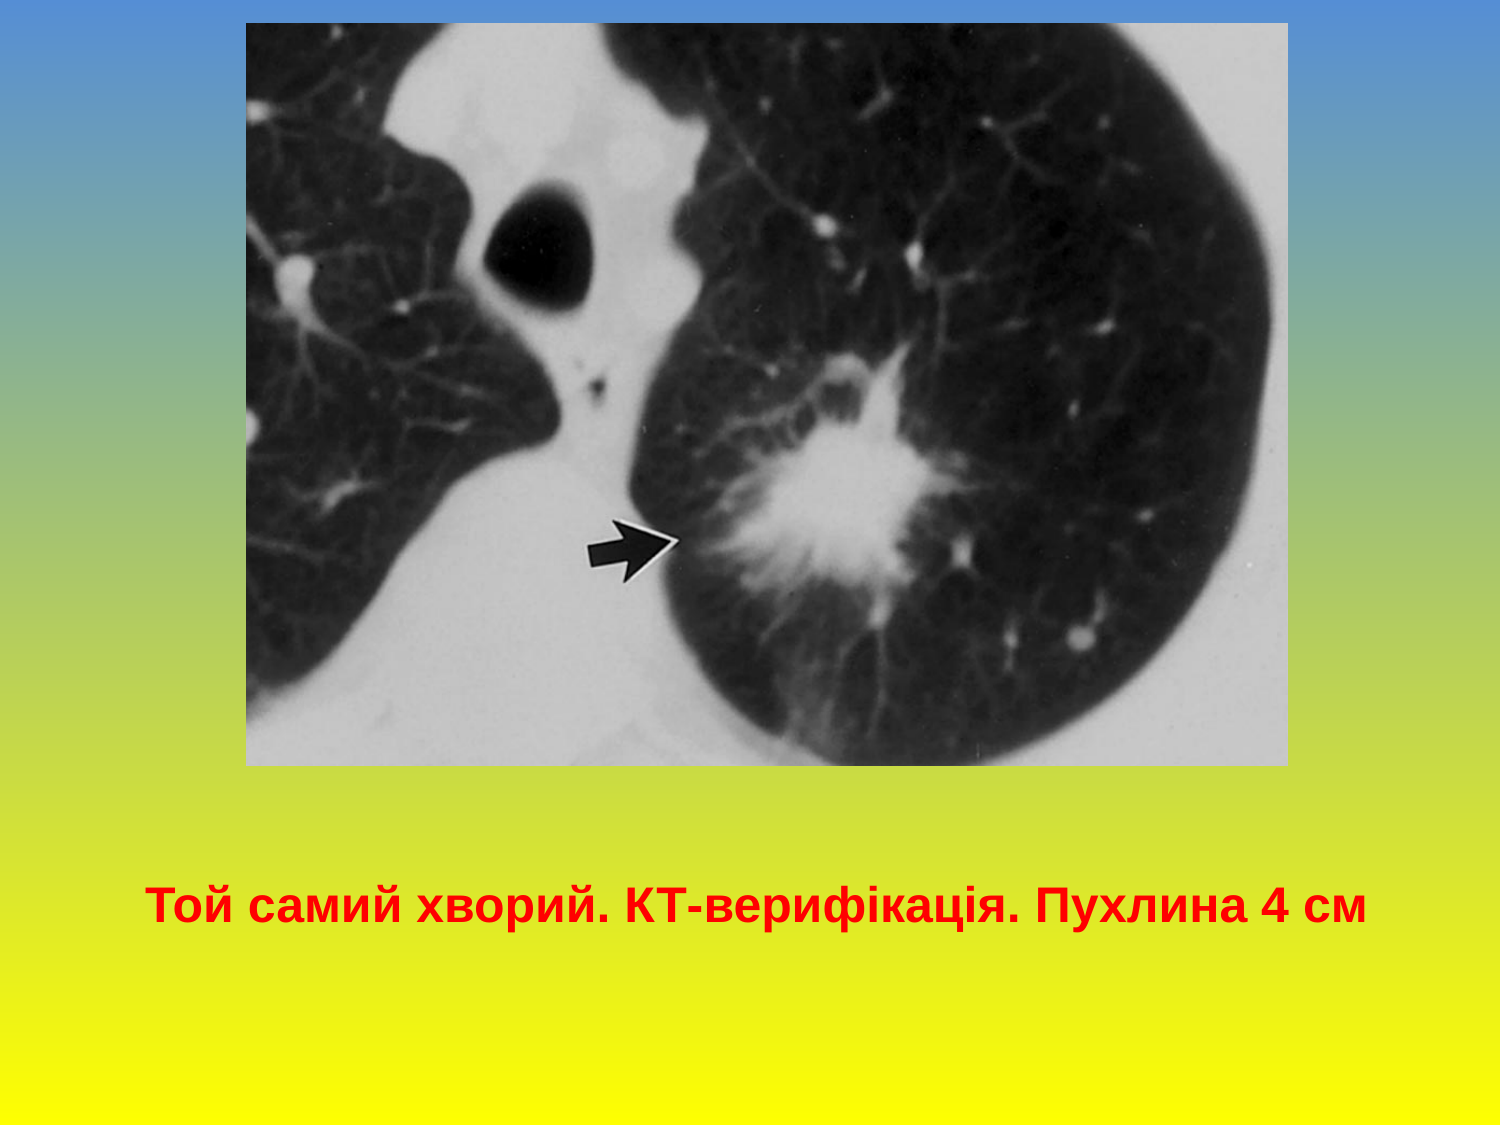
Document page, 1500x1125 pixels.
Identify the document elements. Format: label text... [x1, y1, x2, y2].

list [245, 23, 1288, 767]
title Той самий хворий. КТ-верифікація. Пухлина 4 см [82, 808, 1432, 997]
